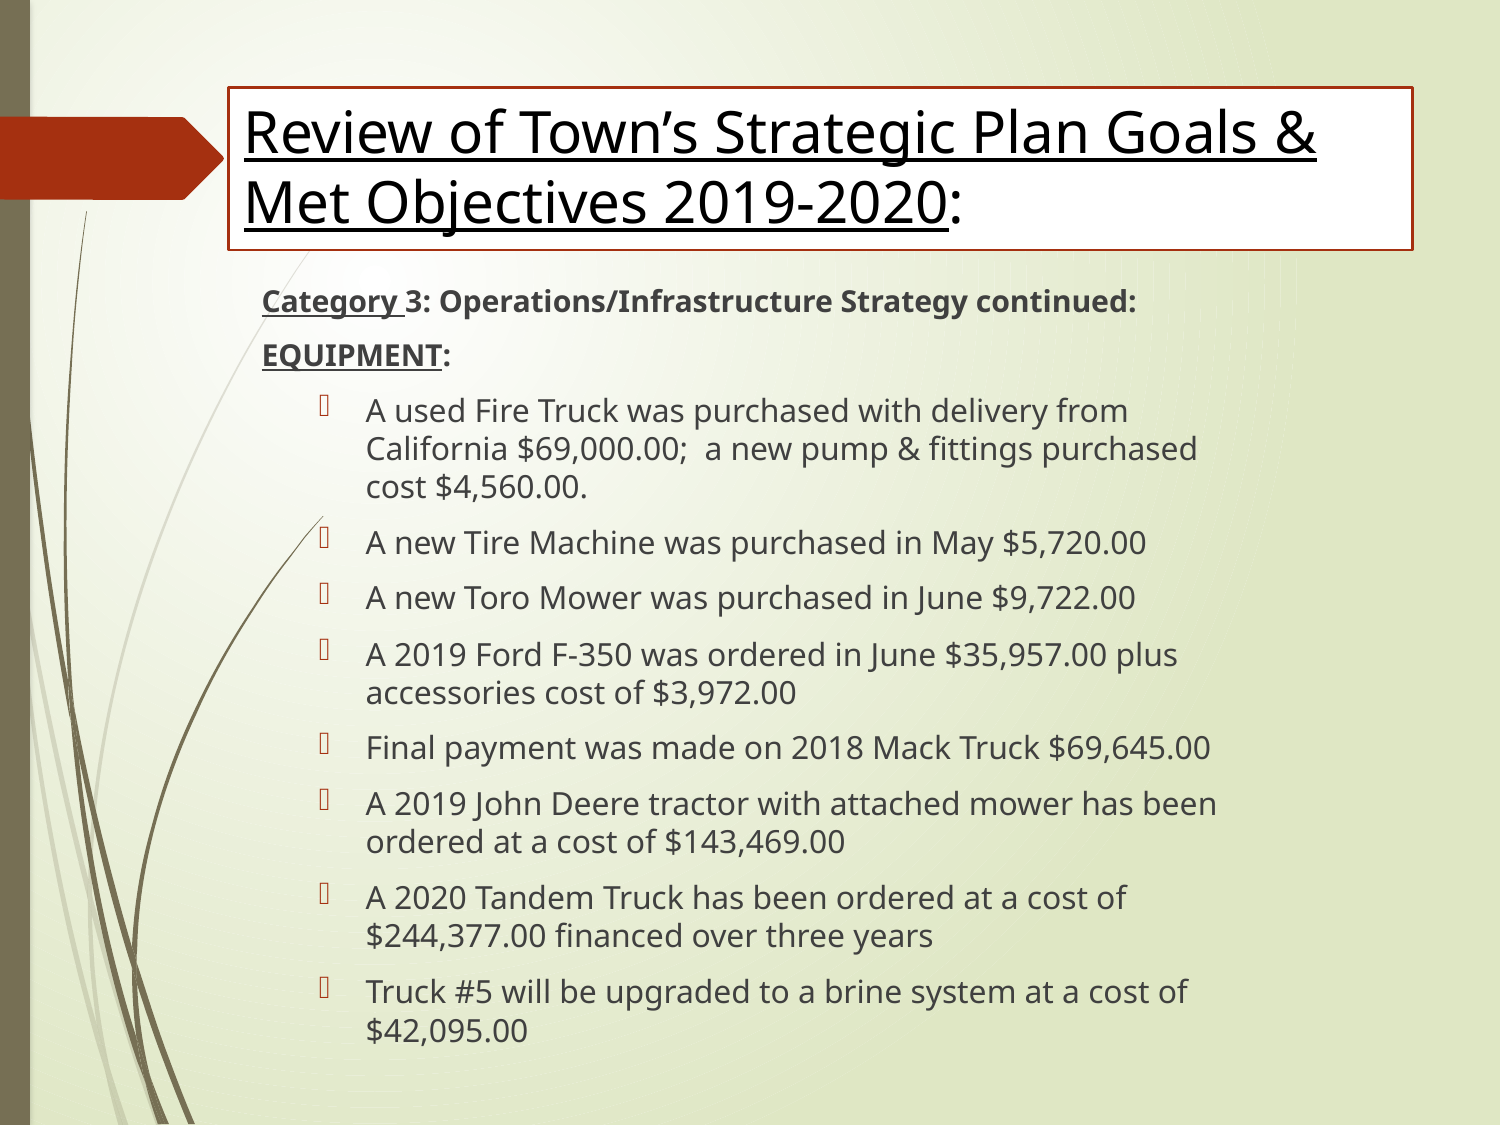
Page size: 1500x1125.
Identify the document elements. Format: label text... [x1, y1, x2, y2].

title Review of Town’s Strategic Plan Goals & Met Objectives 2019-2020: [227, 86, 1414, 251]
list Category 3: Operations/Infrastructure Strategy continued: EQUIPMENT: A used Fire Truck was purchased with delivery from California $69,000.00; a new pump & fittings purchased cost $4,560.00. A new Tire Machine was purchased in May $5,720.00 A new Toro Mower was purchased in June $9,722.00 A 2019 Ford F-350 was ordered in June $35,957.00 plus accessories cost of $3,972.00 Final payment was made on 2018 Mack Truck $69,645.00 A 2019 John Deere tractor with attached mower has been ordered at a cost of $143,469.00 A 2020 Tandem Truck has been ordered at a cost of $244,377.00 financed over three years Truck #5 will be upgraded to a brine system at a cost of $42,095.00 [228, 275, 1271, 1067]
